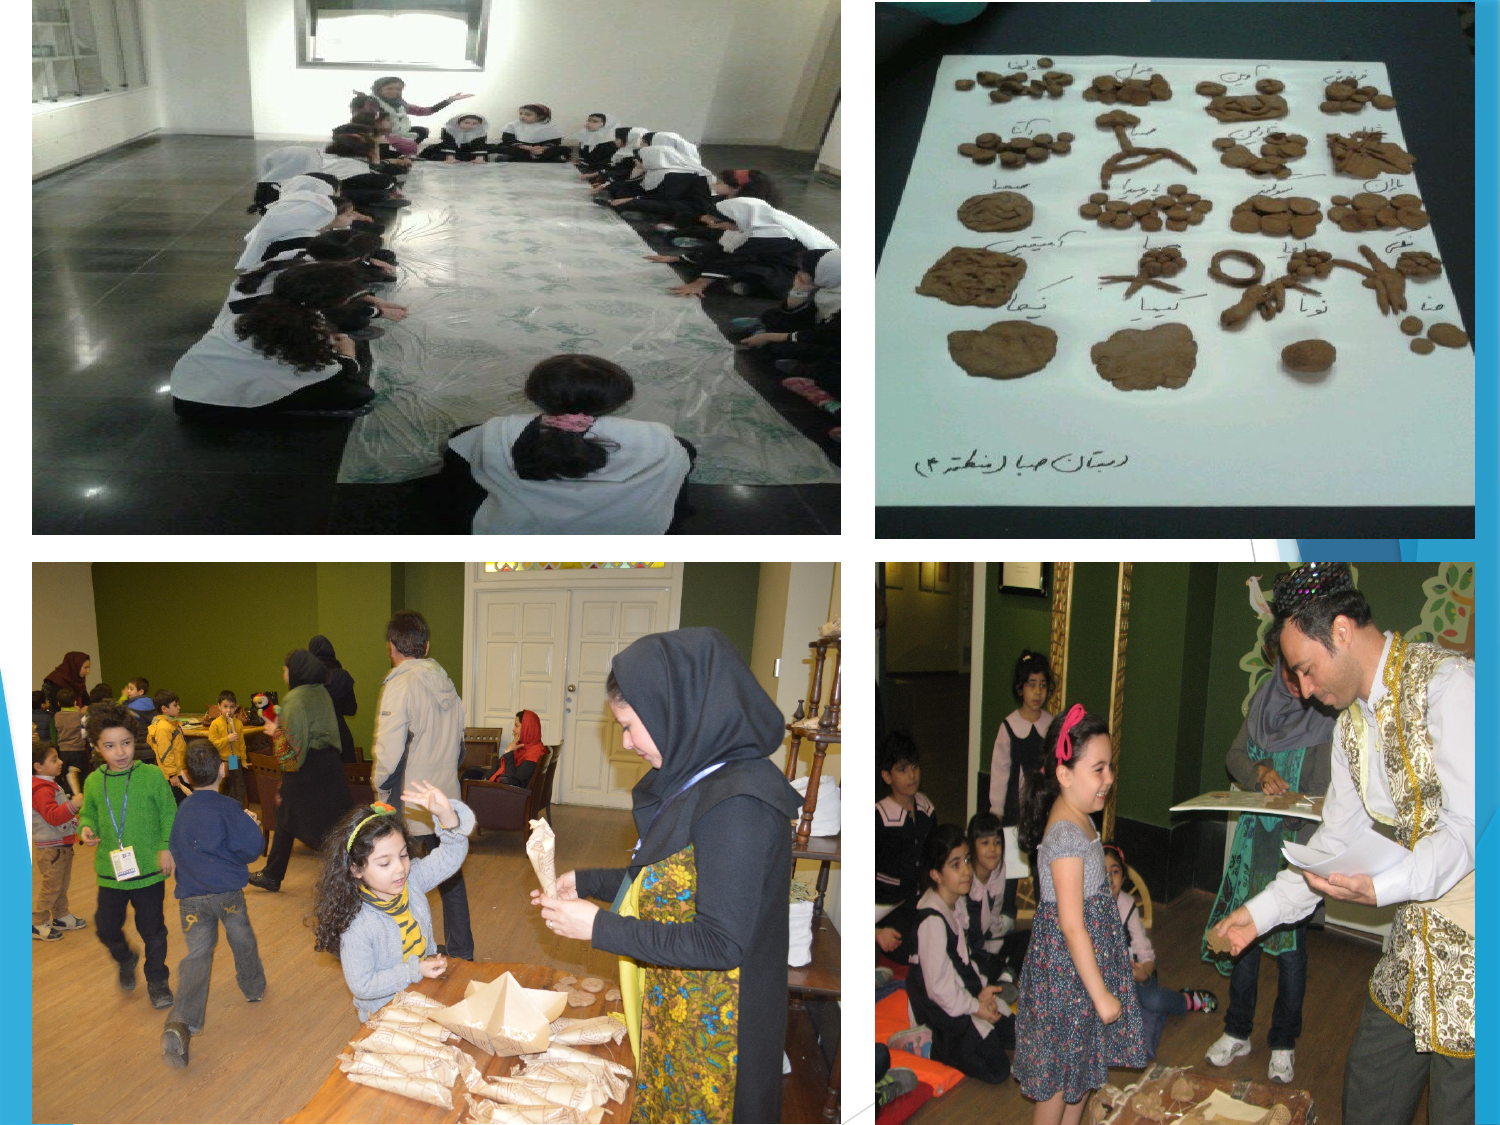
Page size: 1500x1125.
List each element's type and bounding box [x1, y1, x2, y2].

list [874, 1, 1476, 540]
picture [31, 0, 842, 536]
picture [31, 561, 842, 1124]
picture [874, 561, 1476, 1125]
